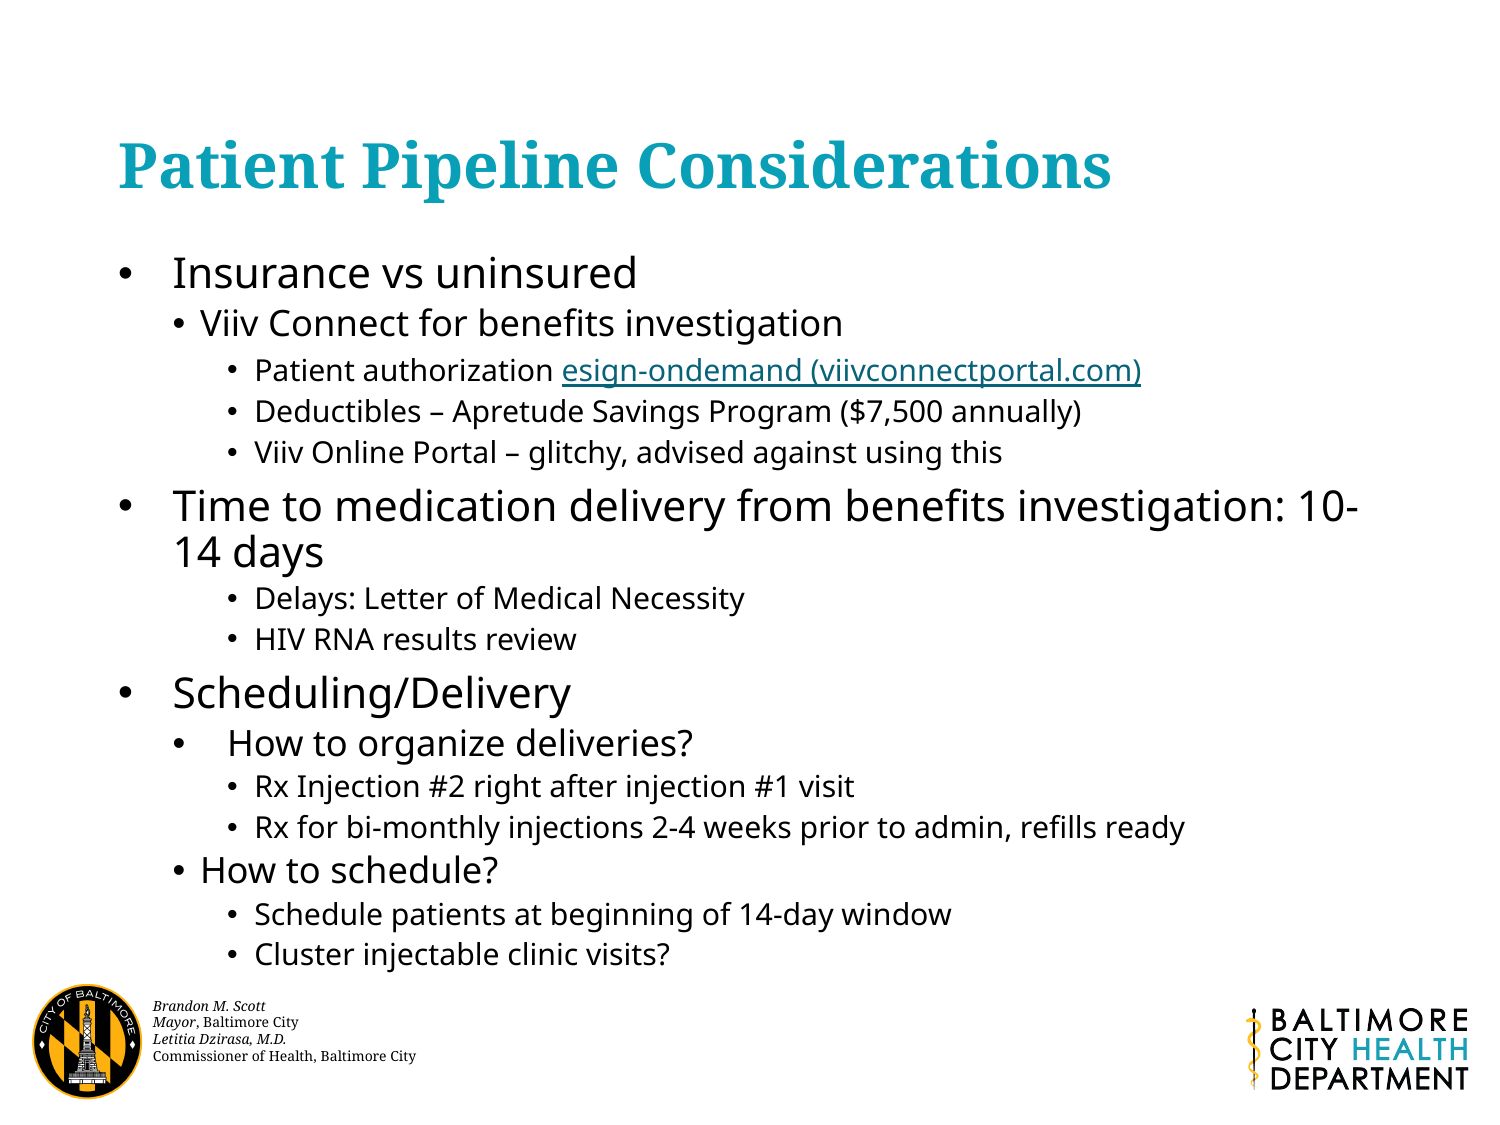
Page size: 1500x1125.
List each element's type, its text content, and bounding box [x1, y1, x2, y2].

list Insurance vs uninsured Viiv Connect for benefits investigation Patient authorization esign-ondemand (viivconnectportal.com) Deductibles – Apretude Savings Program ($7,500 annually) Viiv Online Portal – glitchy, advised against using this Time to medication delivery from benefits investigation: 10-14 days Delays: Letter of Medical Necessity HIV RNA results review Scheduling/Delivery How to organize deliveries? Rx Injection #2 right after injection #1 visit Rx for bi-monthly injections 2-4 weeks prior to admin, refills ready How to schedule? Schedule patients at beginning of 14-day window Cluster injectable clinic visits? [103, 244, 1397, 981]
title Patient Pipeline Considerations [103, 59, 1397, 244]
picture [1228, 971, 1494, 1125]
picture [21, 973, 153, 1110]
